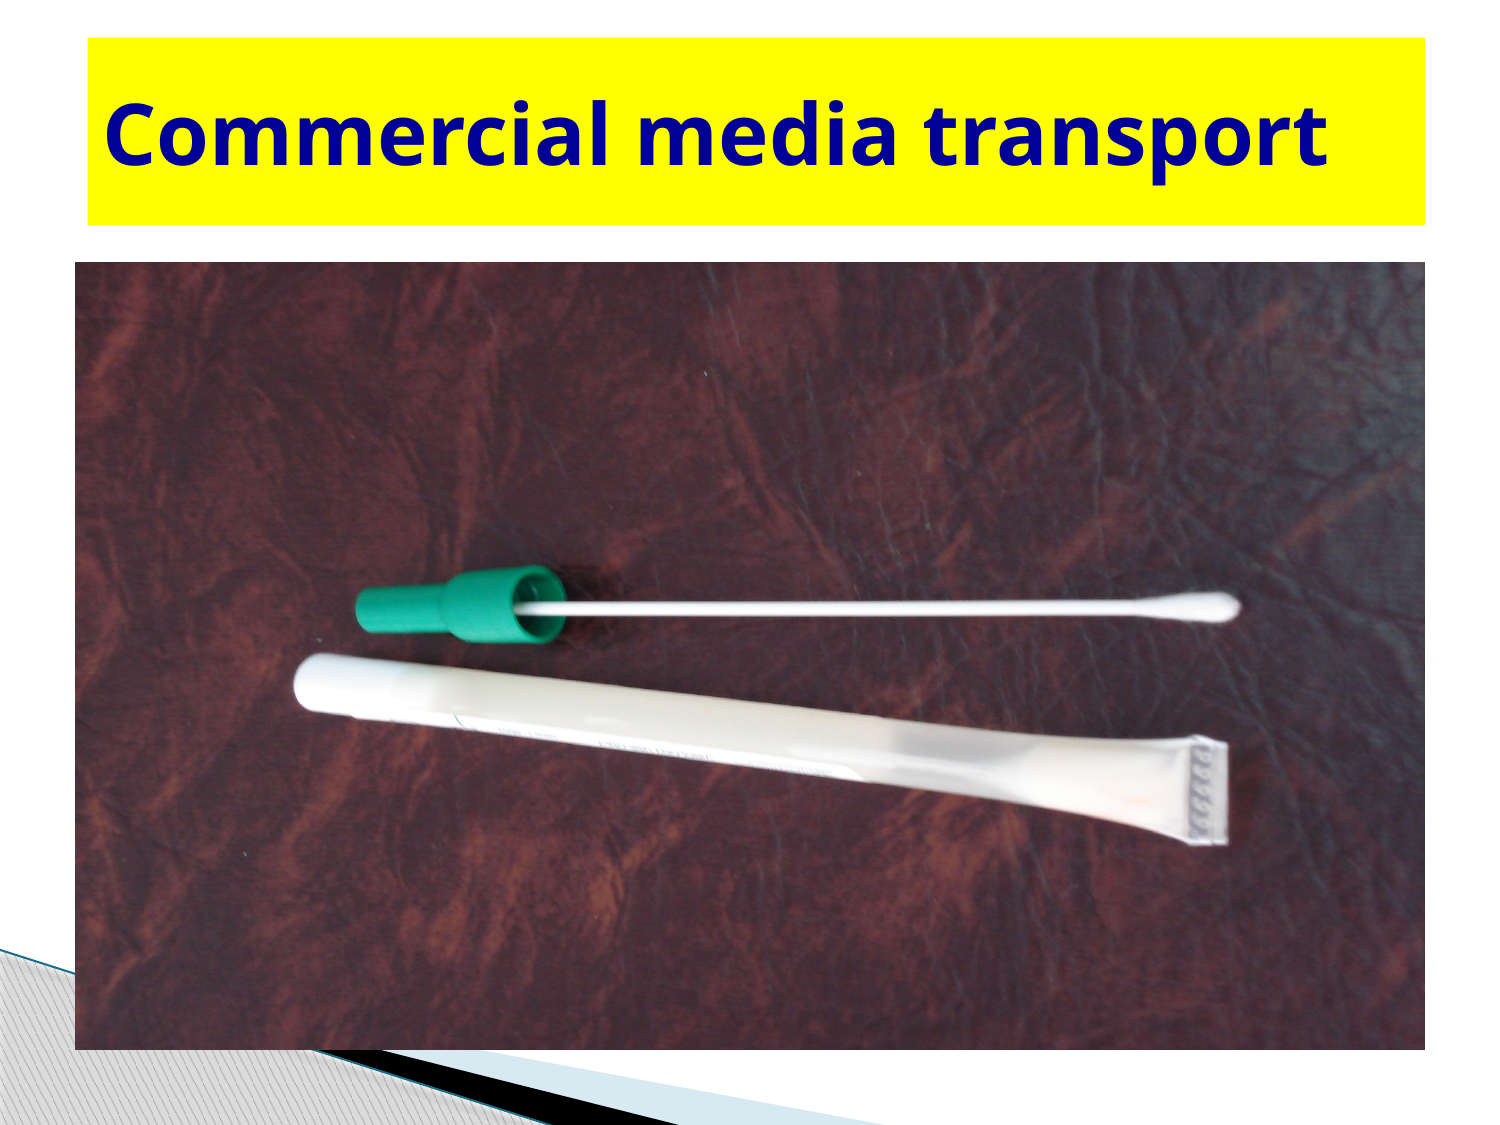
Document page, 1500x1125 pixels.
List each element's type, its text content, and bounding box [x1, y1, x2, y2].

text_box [74, 262, 1426, 1051]
title Commercial media transport [87, 37, 1425, 225]
